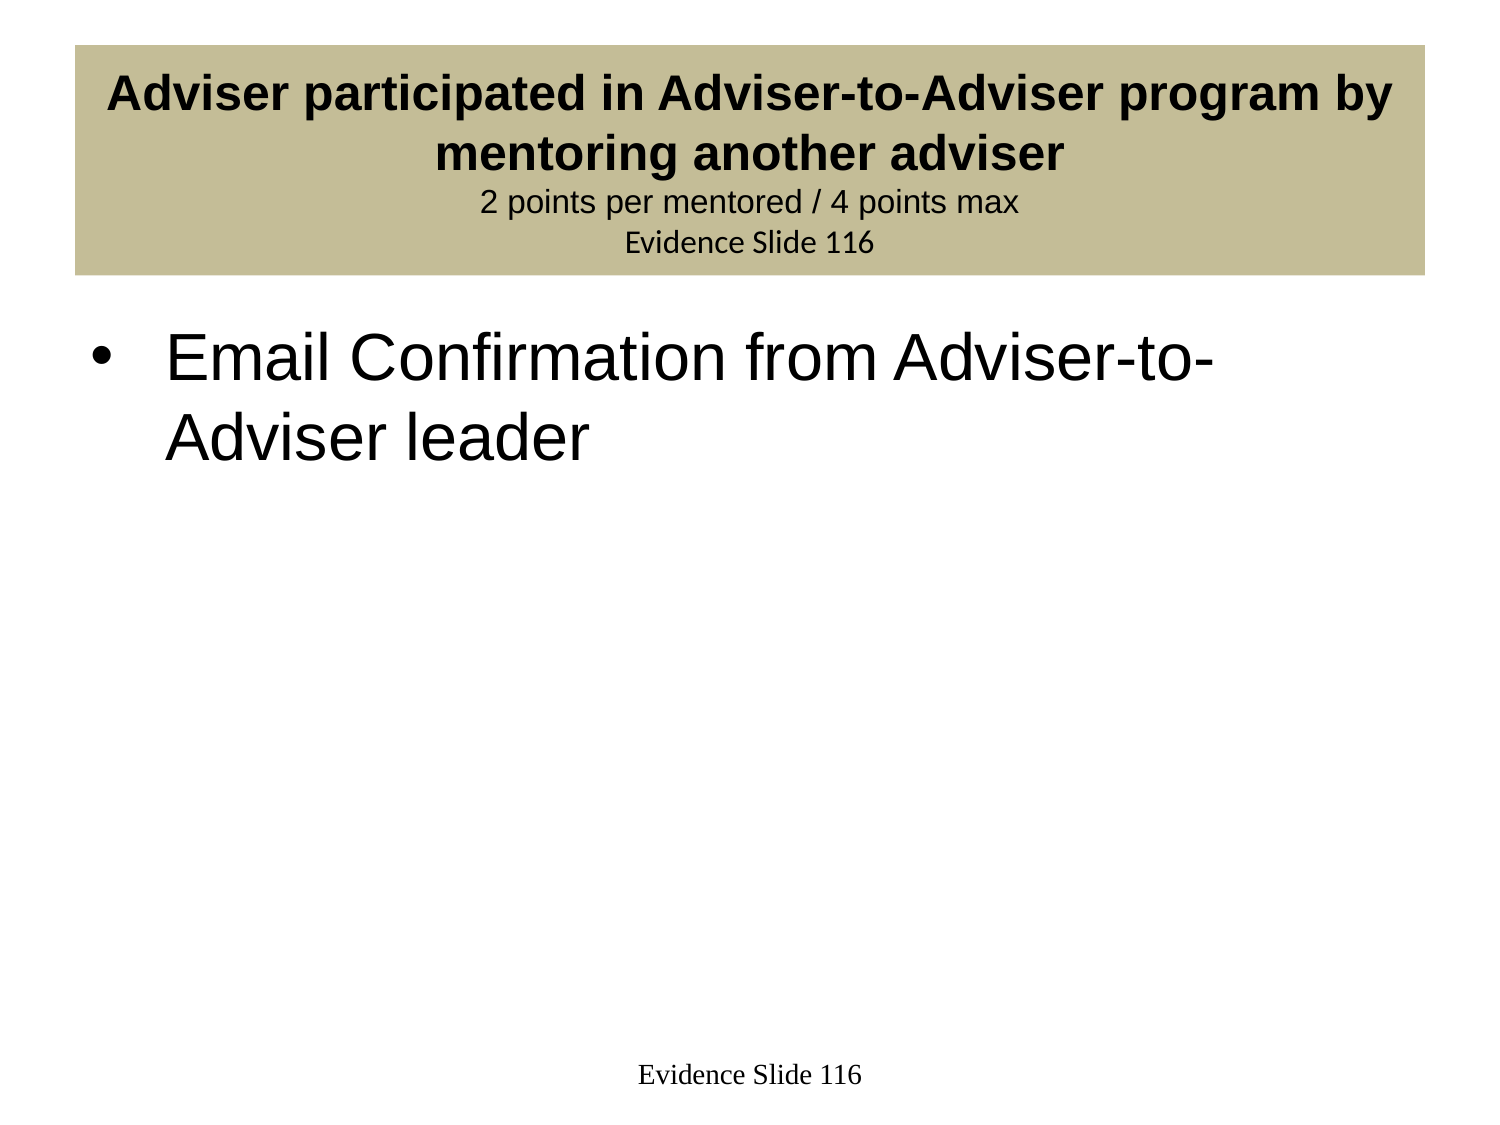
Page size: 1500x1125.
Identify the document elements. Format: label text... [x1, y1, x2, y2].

list Email Confirmation from Adviser-to-Adviser leader [75, 306, 1425, 981]
title Adviser participated in Adviser-to-Adviser program by mentoring another adviser 2 points per mentored / 4 points max Evidence Slide 116 [75, 45, 1425, 276]
footer Evidence Slide 116 [512, 1042, 988, 1103]
